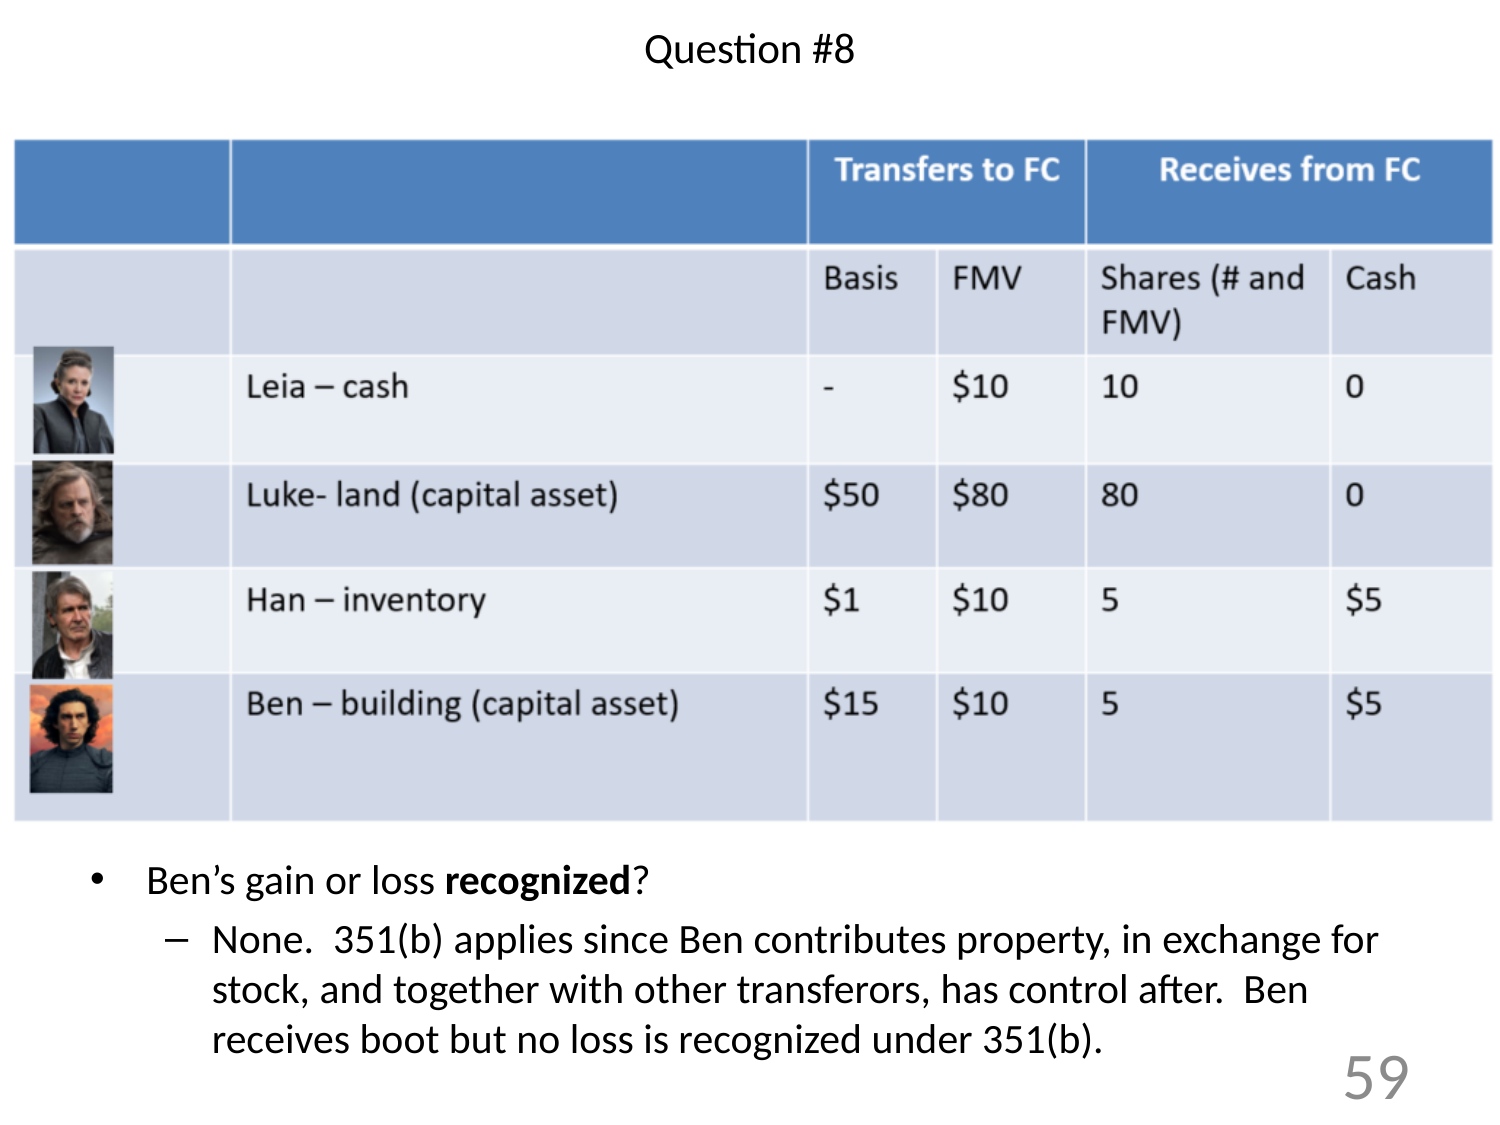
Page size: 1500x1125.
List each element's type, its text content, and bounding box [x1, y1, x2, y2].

list Ben’s gain or loss recognized? None. 351(b) applies since Ben contributes property, in exchange for stock, and together with other transferors, has control after. Ben receives boot but no loss is recognized under 351(b). [75, 840, 1425, 1103]
picture [12, 137, 1500, 832]
title Question #8 [75, 12, 1425, 80]
slide_number 59 [1074, 1042, 1425, 1103]
